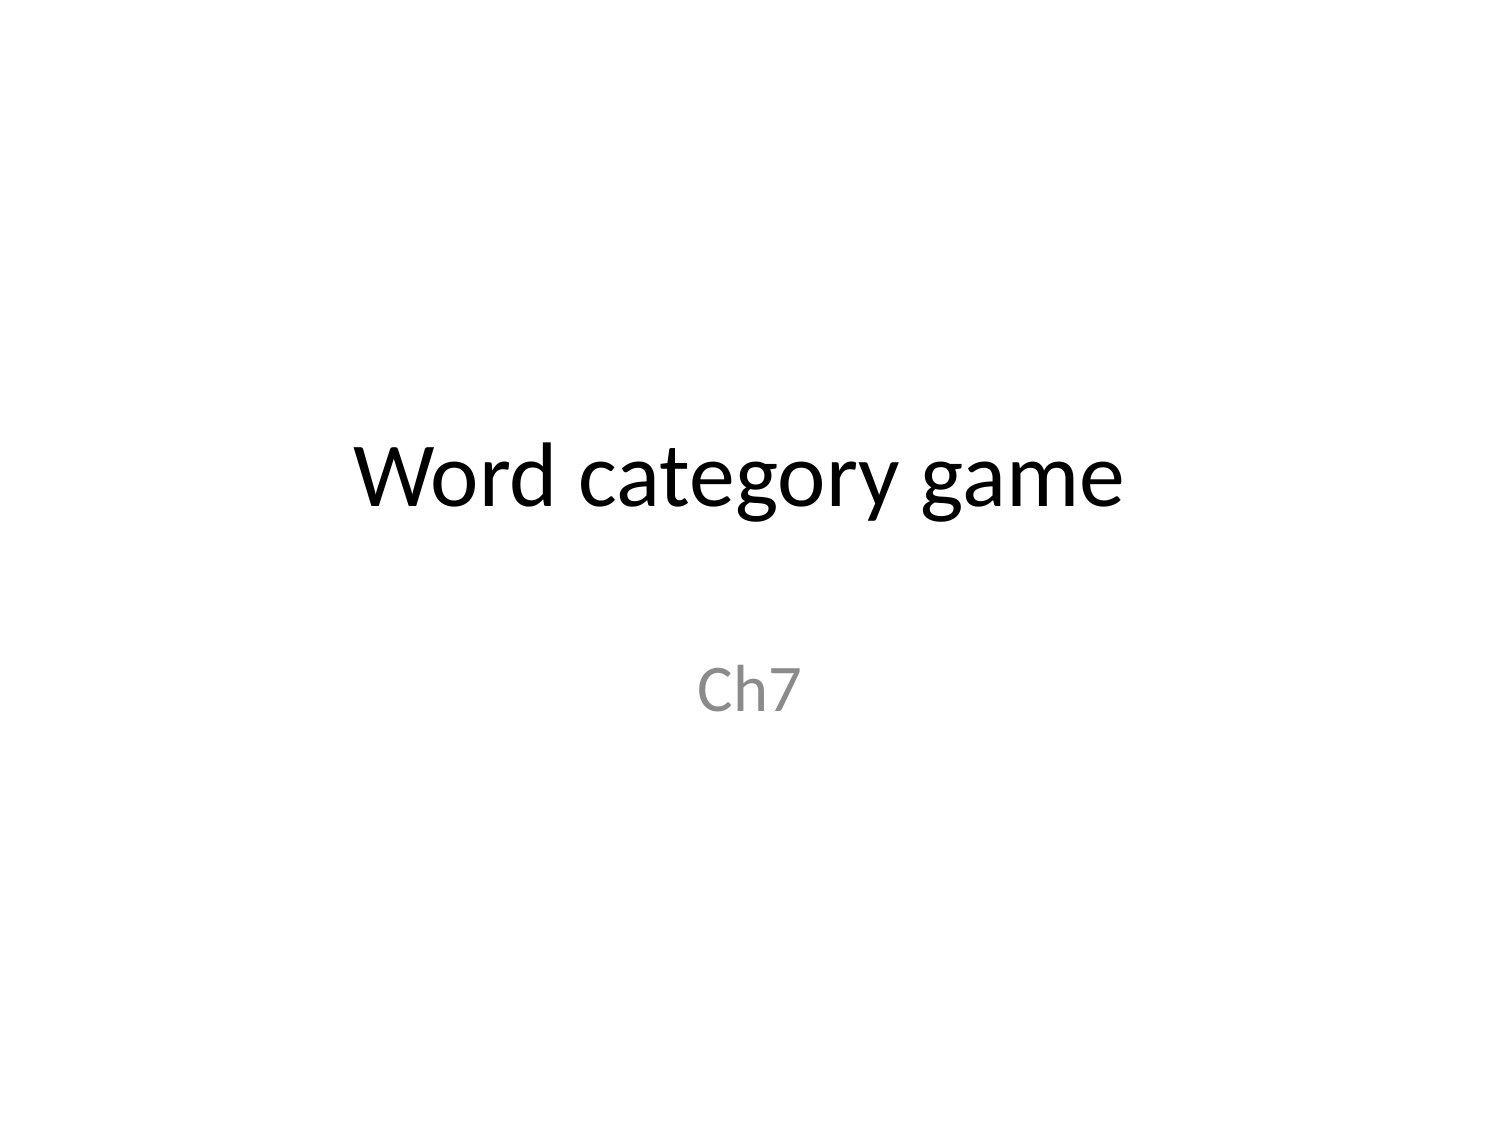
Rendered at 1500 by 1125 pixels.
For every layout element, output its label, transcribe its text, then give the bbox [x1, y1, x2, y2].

title Word category game [112, 349, 1388, 591]
subtitle Ch7 [225, 637, 1275, 925]
